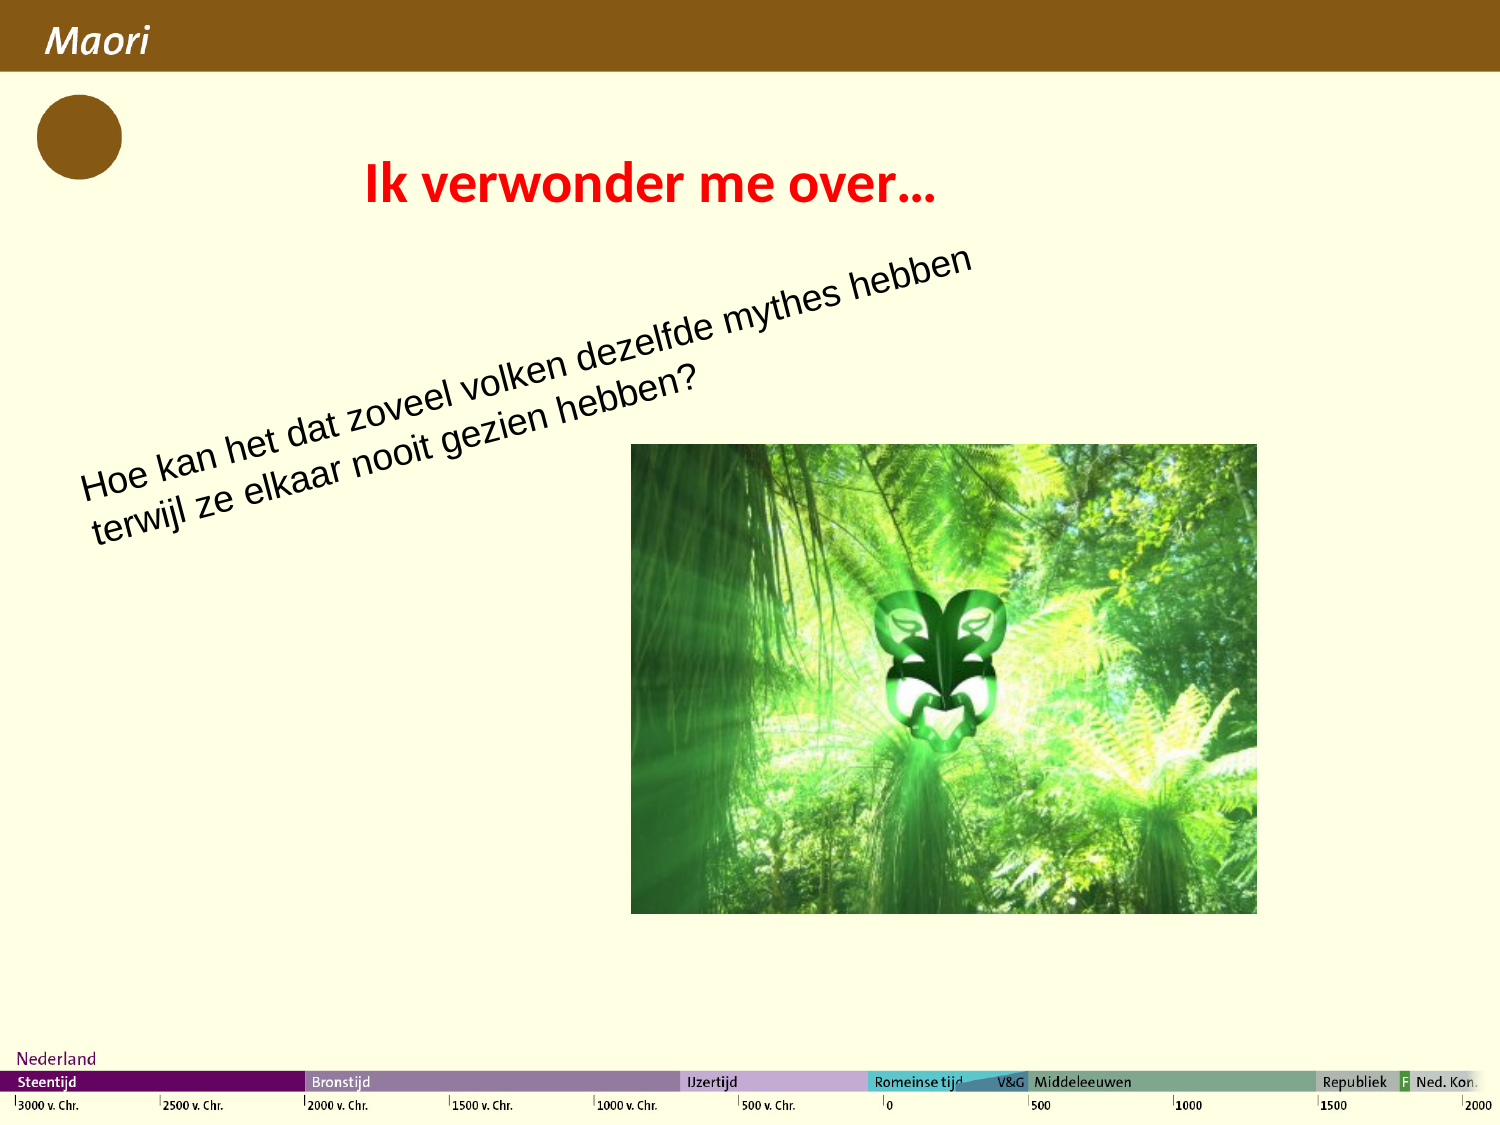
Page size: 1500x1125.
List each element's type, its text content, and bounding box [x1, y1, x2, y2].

text_box Ik verwonder me over… [350, 137, 1484, 222]
picture [0, 0, 1500, 1125]
text_box Hoe kan het dat zoveel volken dezelfde mythes hebben terwijl ze elkaar nooit gezien hebben? [59, 204, 1071, 565]
